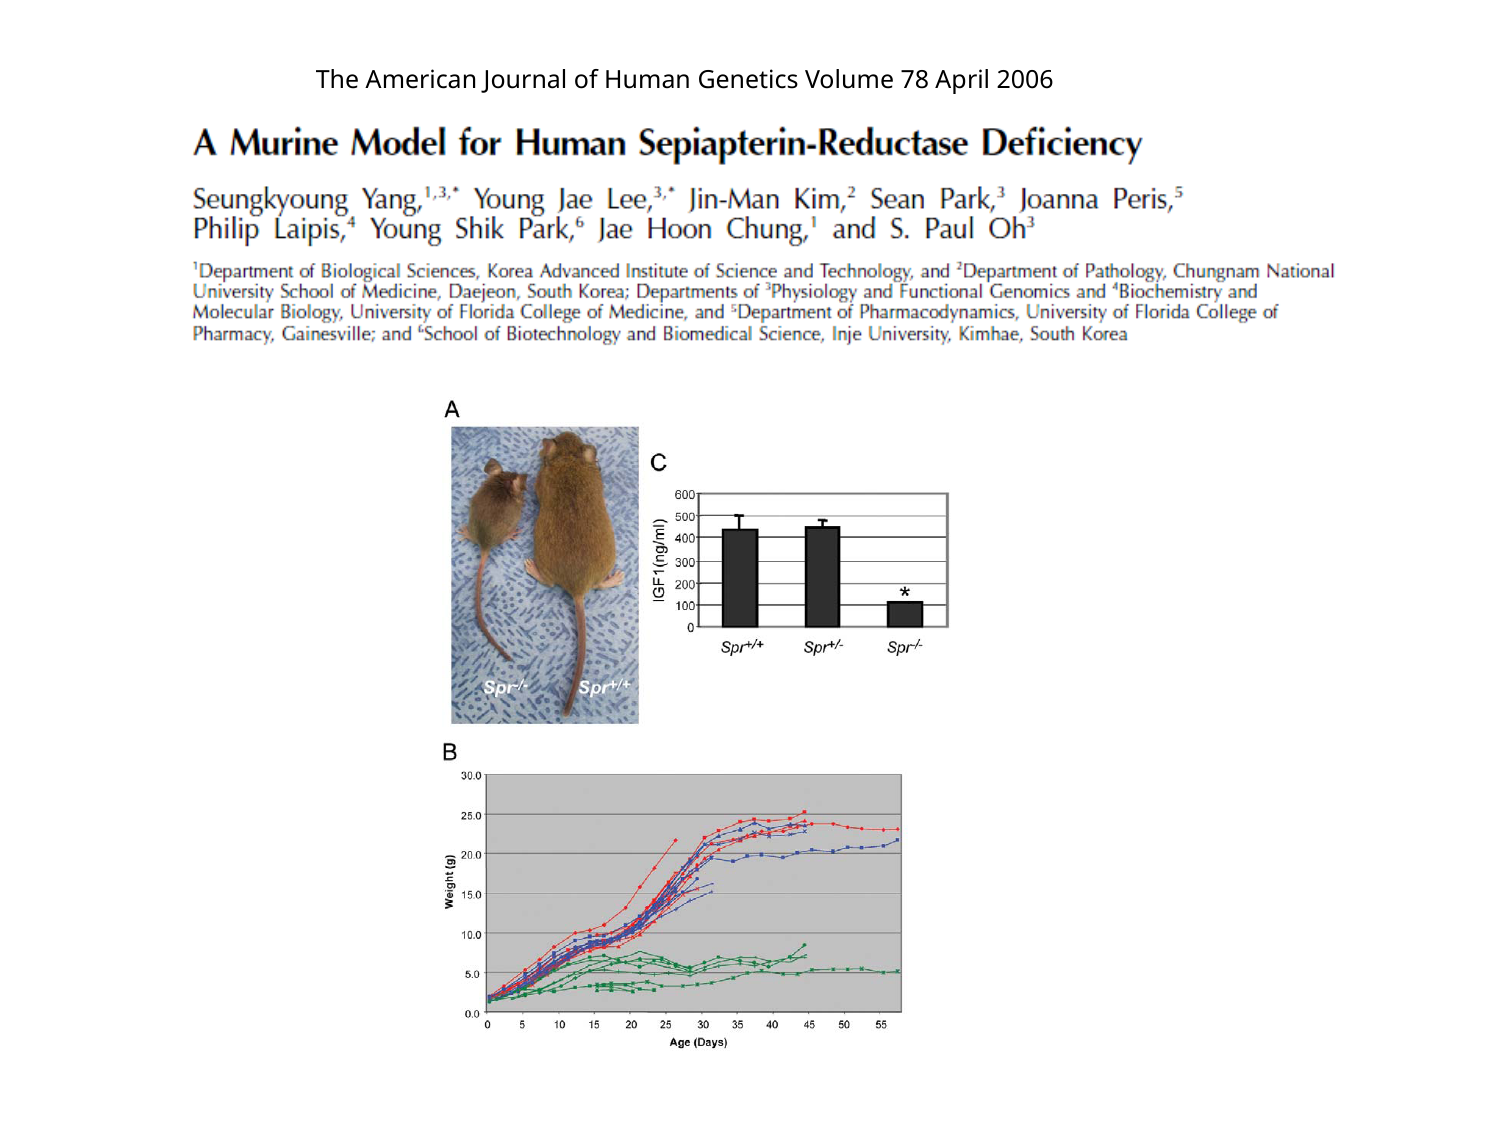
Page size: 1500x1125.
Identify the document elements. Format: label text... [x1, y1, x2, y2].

picture [442, 396, 951, 1053]
text_box The American Journal of Human Genetics Volume 78 April 2006 [301, 56, 1164, 102]
picture [182, 113, 1357, 364]
